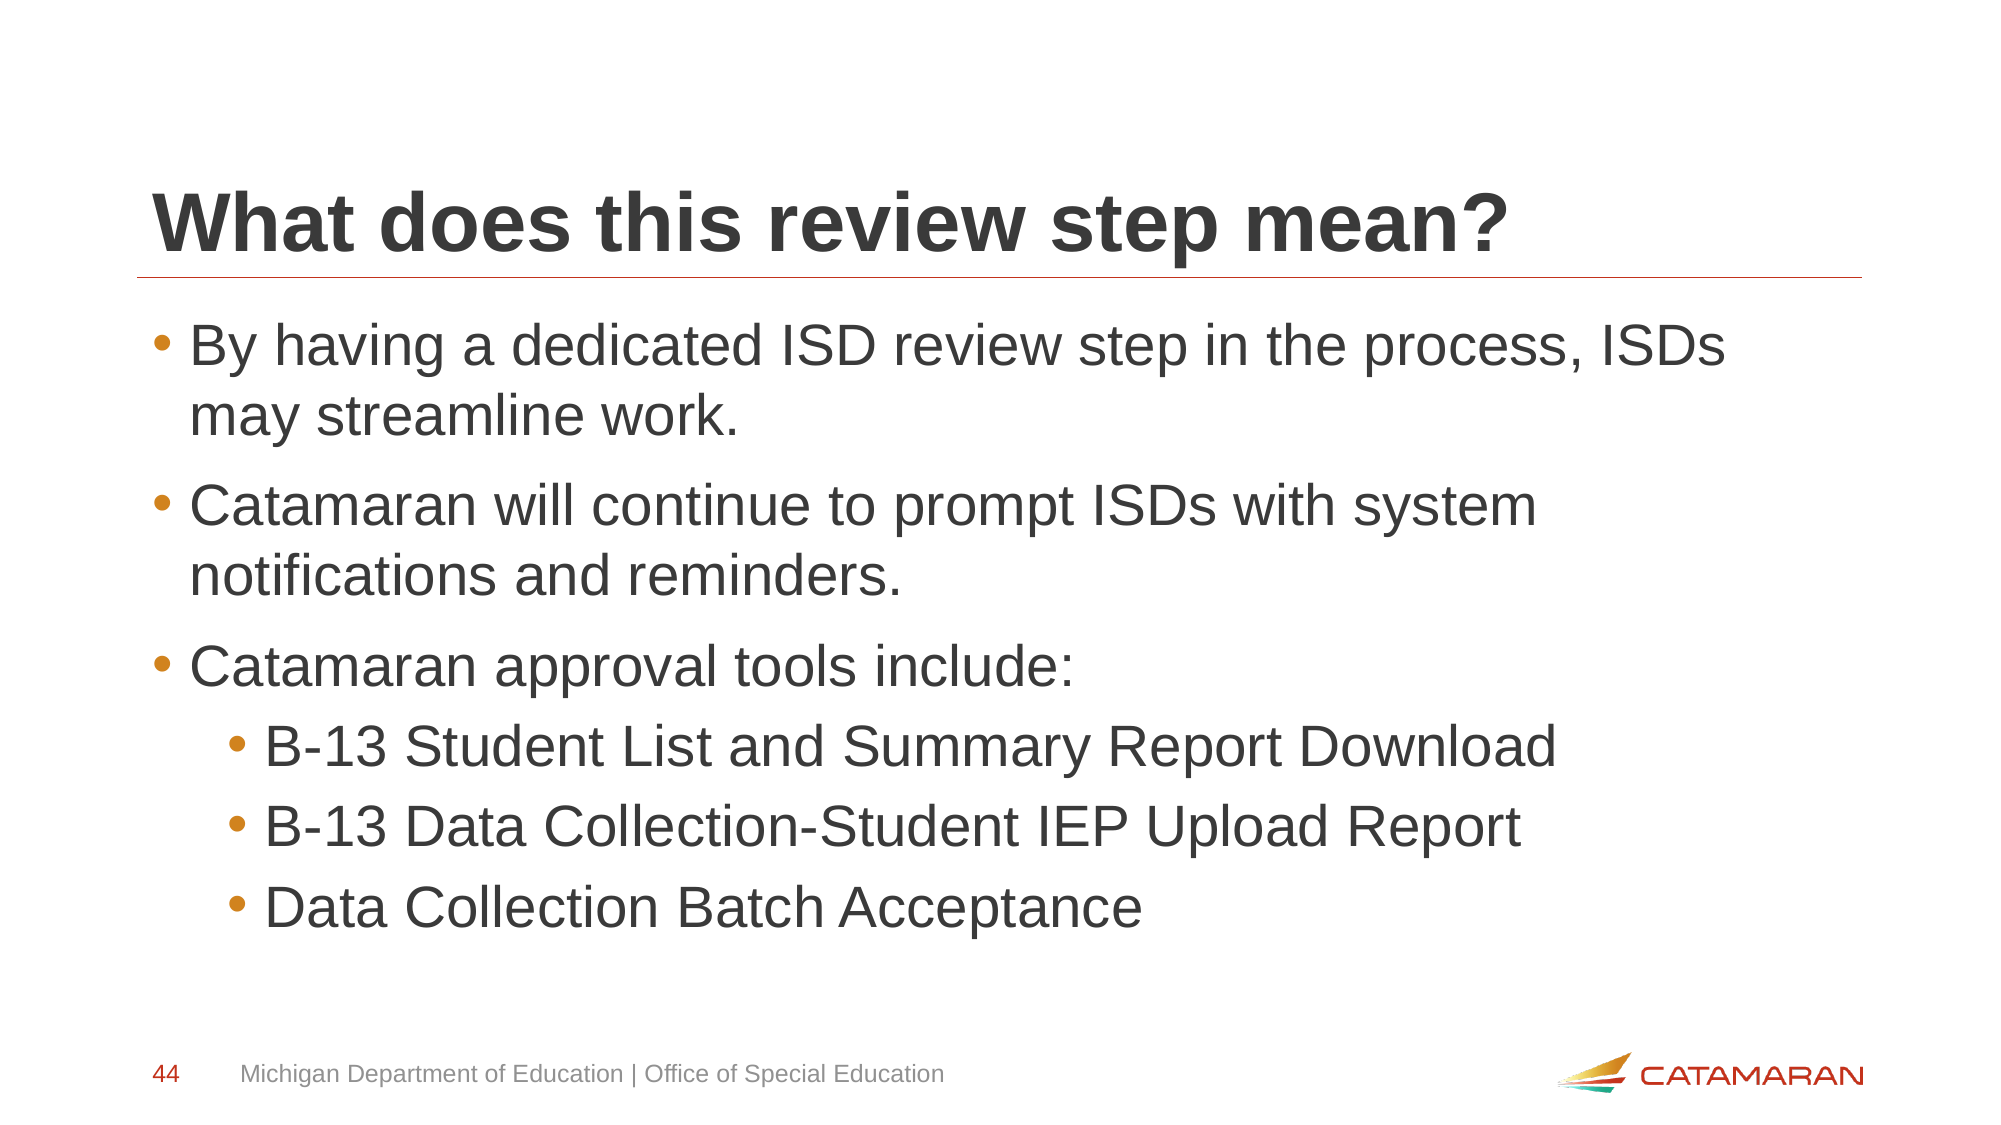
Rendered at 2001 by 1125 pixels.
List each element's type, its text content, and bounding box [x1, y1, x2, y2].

slide_number 44 [137, 1042, 205, 1103]
title What does this review step mean? [137, 59, 1863, 278]
list By having a dedicated ISD review step in the process, ISDs may streamline work. Catamaran will continue to prompt ISDs with system notifications and reminders. Catamaran approval tools include: B-13 Student List and Summary Report Download B-13 Data Collection-Student IEP Upload Report Data Collection Batch Acceptance [137, 299, 1863, 1066]
picture [1557, 1066, 1863, 1093]
footer Michigan Department of Education | Office of Special Education [225, 1042, 1484, 1103]
